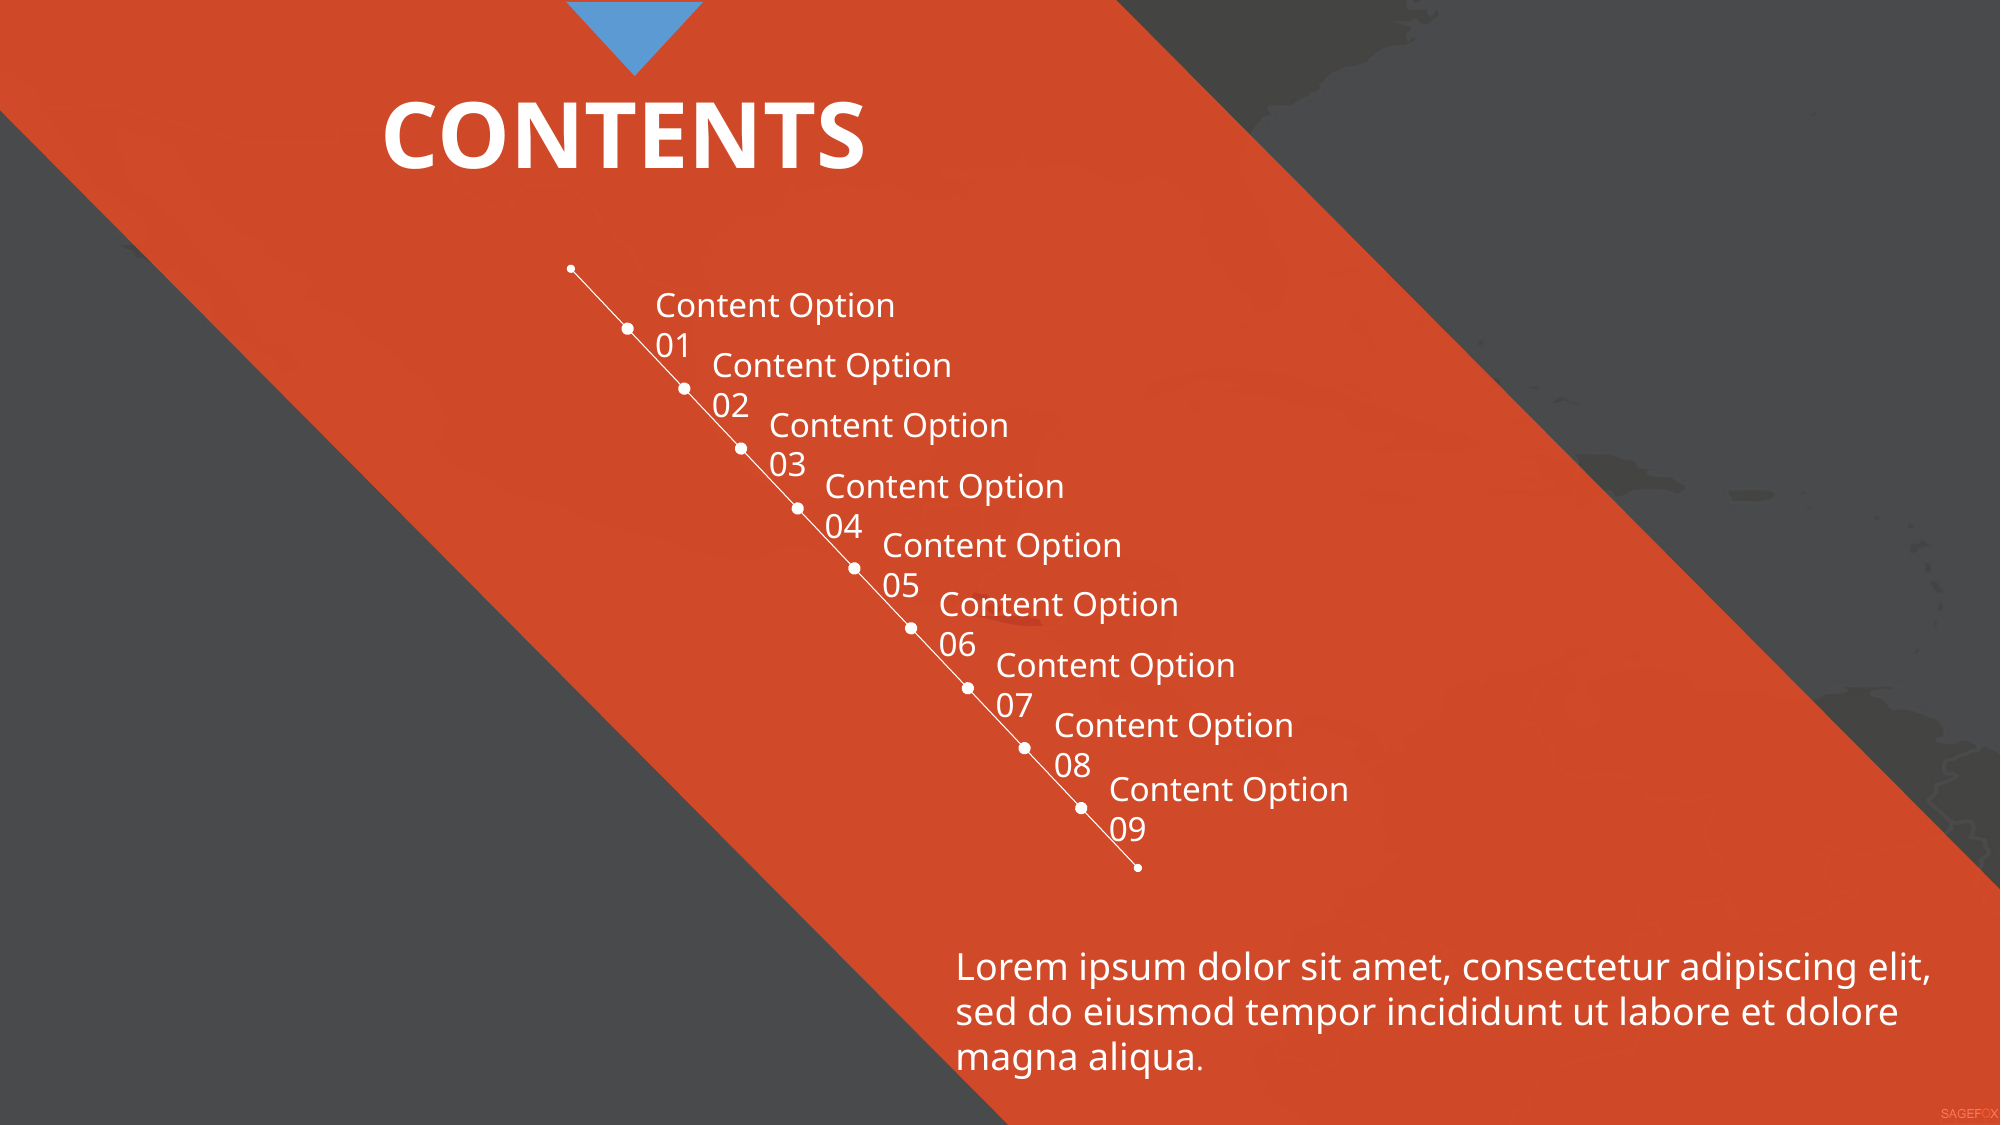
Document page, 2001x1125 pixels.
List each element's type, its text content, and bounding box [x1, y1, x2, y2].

text_box Content Option 06 [924, 576, 1224, 671]
text_box Content Option 02 [697, 336, 998, 432]
text_box [0, 0, 2000, 1058]
text_box Content Option 05 [867, 517, 1168, 612]
text_box Content Option 08 [1038, 696, 1339, 792]
text_box CONTENTS [324, 69, 924, 194]
text_box Content Option 07 [980, 636, 1281, 732]
text_box Content Option 01 [640, 277, 941, 372]
text_box Content Option 09 [1093, 761, 1394, 856]
text_box Lorem ipsum dolor sit amet, consectetur adipiscing elit, sed do eiusmod tempor incididunt ut labore et dolore magna aliqua. [940, 935, 2000, 1085]
text_box [967, 1085, 2000, 1125]
text_box [563, 0, 706, 78]
text_box Content Option 03 [753, 396, 1054, 491]
text_box Content Option 04 [809, 458, 1110, 553]
